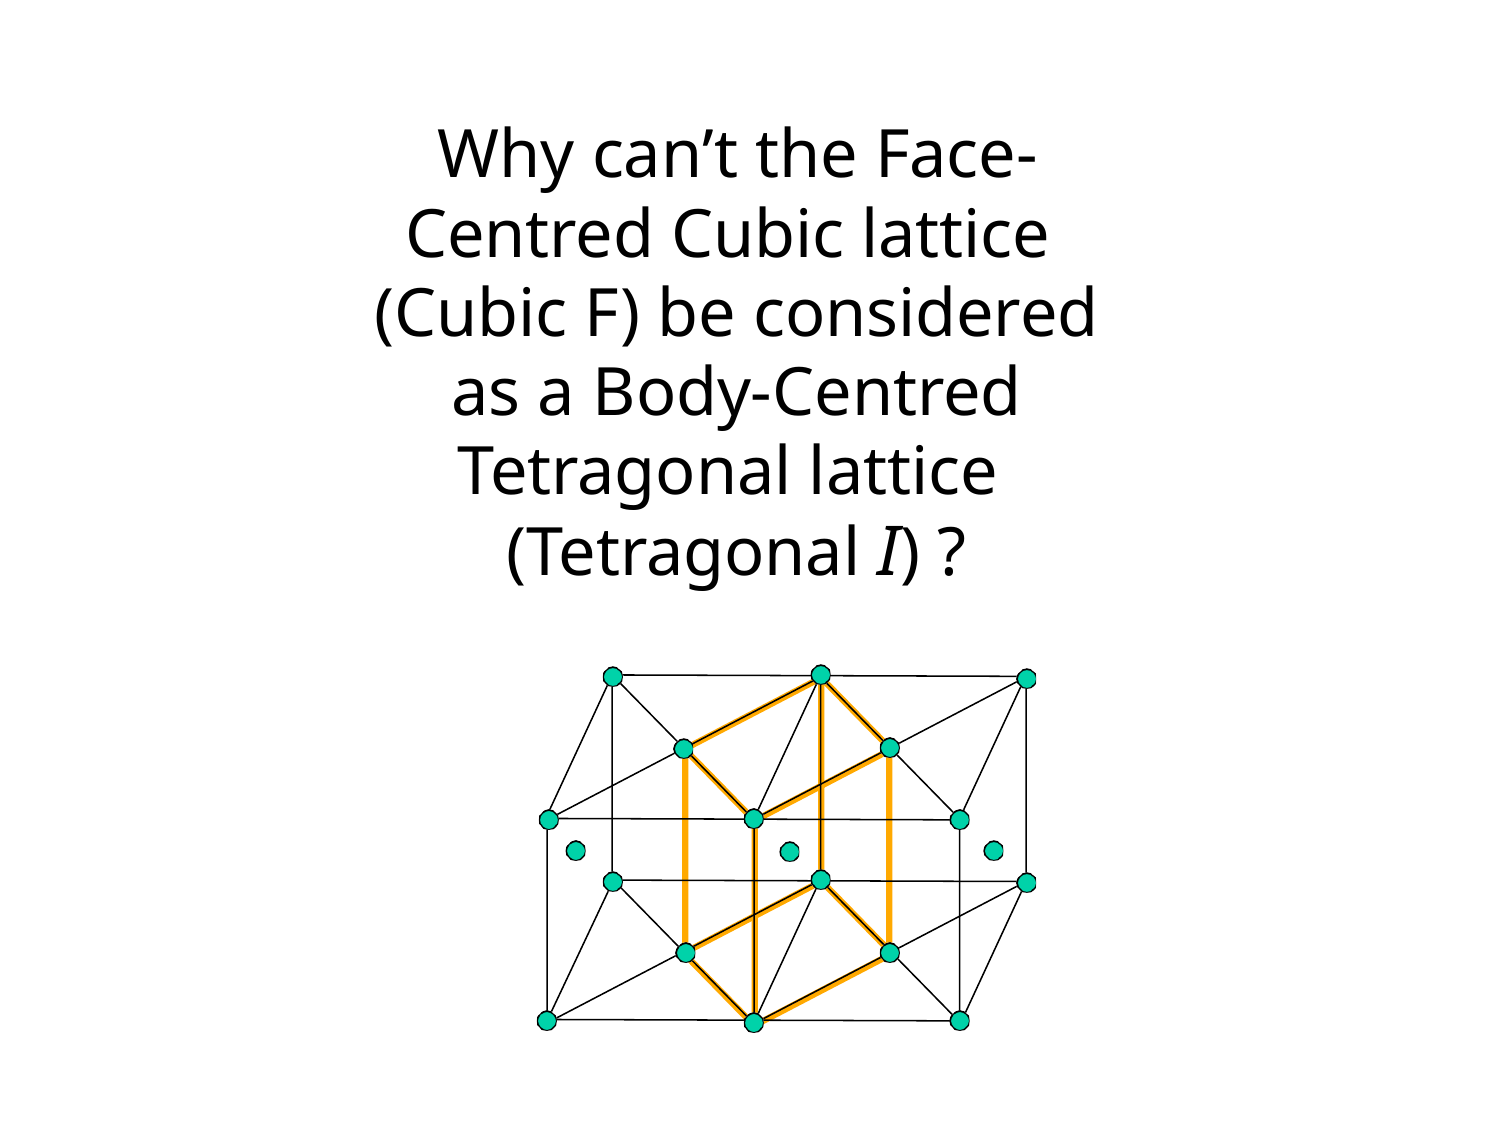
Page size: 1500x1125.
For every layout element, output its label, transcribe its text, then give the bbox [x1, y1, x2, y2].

text_box [949, 1010, 970, 1031]
text_box [536, 1010, 557, 1031]
text_box [810, 869, 831, 890]
text_box [1016, 872, 1037, 893]
text_box [565, 840, 586, 861]
text_box [779, 841, 800, 862]
text_box [743, 808, 764, 829]
text_box [538, 809, 559, 830]
text_box [1016, 668, 1037, 689]
text_box [810, 664, 831, 685]
text_box [602, 871, 623, 892]
text_box [983, 840, 1004, 861]
text_box Why can’t the Face- Centred Cubic lattice (Cubic F) be considered as a Body-Centred Tetragonal lattice (Tetragonal I) ? [368, 112, 1104, 592]
text_box [673, 738, 694, 759]
text_box [743, 1012, 764, 1033]
text_box [879, 942, 900, 963]
text_box [949, 809, 970, 830]
text_box [675, 942, 696, 963]
text_box [879, 737, 900, 758]
text_box [602, 666, 623, 687]
